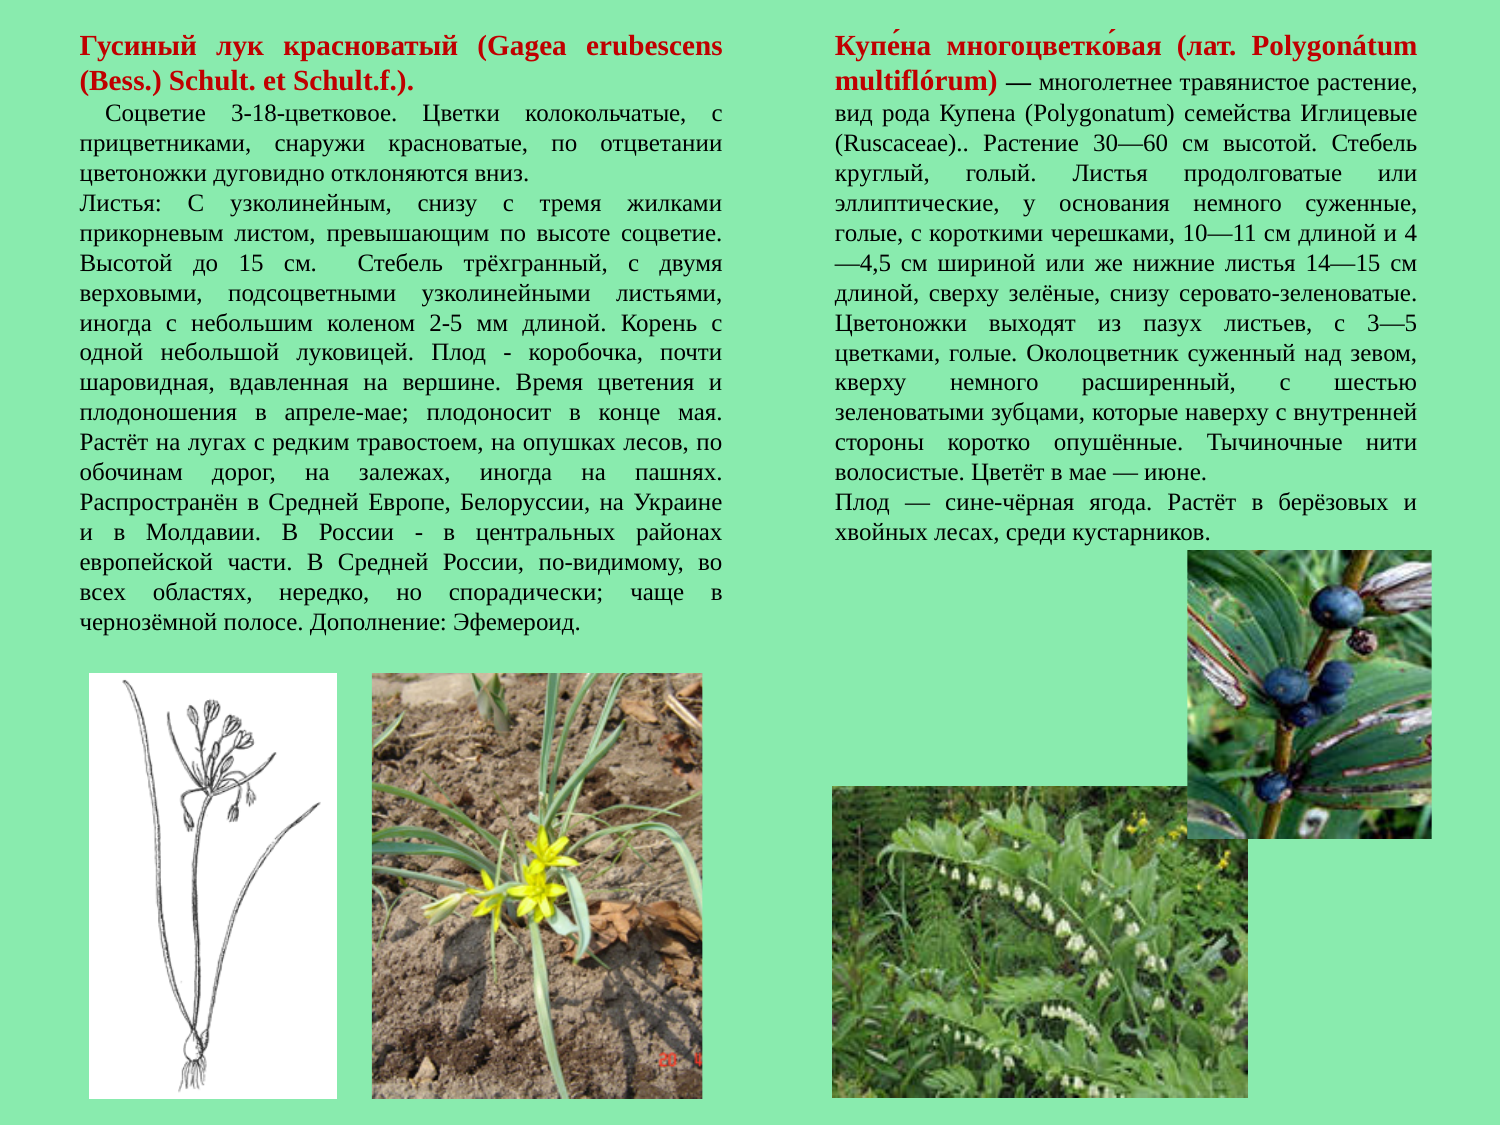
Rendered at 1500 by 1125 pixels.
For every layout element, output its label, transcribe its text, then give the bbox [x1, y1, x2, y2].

picture [371, 673, 703, 1099]
picture [88, 673, 337, 1099]
picture [832, 550, 1432, 1099]
text_box Купе́на многоцветко́вая (лат. Polygonátum multiflórum) — многолетнее травянистое растение, вид рода Купена (Polygonatum) семейства Иглицевые (Ruscaceae).. Растение 30—60 см высотой. Стебель круглый, голый. Листья продолговатые или эллиптические, у основания немного суженные, голые, с короткими черешками, 10—11 см длиной и 4—4,5 см шириной или же нижние листья 14—15 см длиной, сверху зелёные, снизу серовато-зеленоватые. Цветоножки выходят из пазух листьев, с 3—5 цветками, голые. Околоцветник суженный над зевом, кверху немного расширенный, с шестью зеленоватыми зубцами, которые наверху с внутренней стороны коротко опушённые. Тычиночные нити волосистые. Цветёт в мае — июне. Плод — сине-чёрная ягода. Растёт в берёзовых и хвойных лесах, среди кустарников. [820, 19, 1433, 598]
text_box Гусиный лук красноватый (Gagea erubescens (Bess.) Schult. et Schult.f.). Соцветие 3-18-цветковое. Цветки колокольчатые, с прицветниками, снаружи красноватые, по отцветании цветоножки дуговидно отклоняются вниз. Листья: С узколинейным, снизу с тремя жилками прикорневым листом, превышающим по высоте соцветие. Высотой до 15 см. Стебель трёхгранный, с двумя верховыми, подсоцветными узколинейными листьями, иногда с небольшим коленом 2-5 мм длиной. Корень с одной небольшой луковицей. Плод - коробочка, почти шаровидная, вдавленная на вершине. Время цветения и плодоношения в апреле-мае; плодоносит в конце мая. Растёт на лугах с редким травостоем, на опушках лесов, по обочинам дорог, на залежах, иногда на пашнях. Распространён в Средней Европе, Белоруссии, на Украине и в Молдавии. В России - в центральных районах европейской части. В Средней России, по-видимому, во всех областях, нередко, но спорадически; чаще в чернозёмной полосе. Дополнение: Эфемероид. [64, 19, 739, 643]
